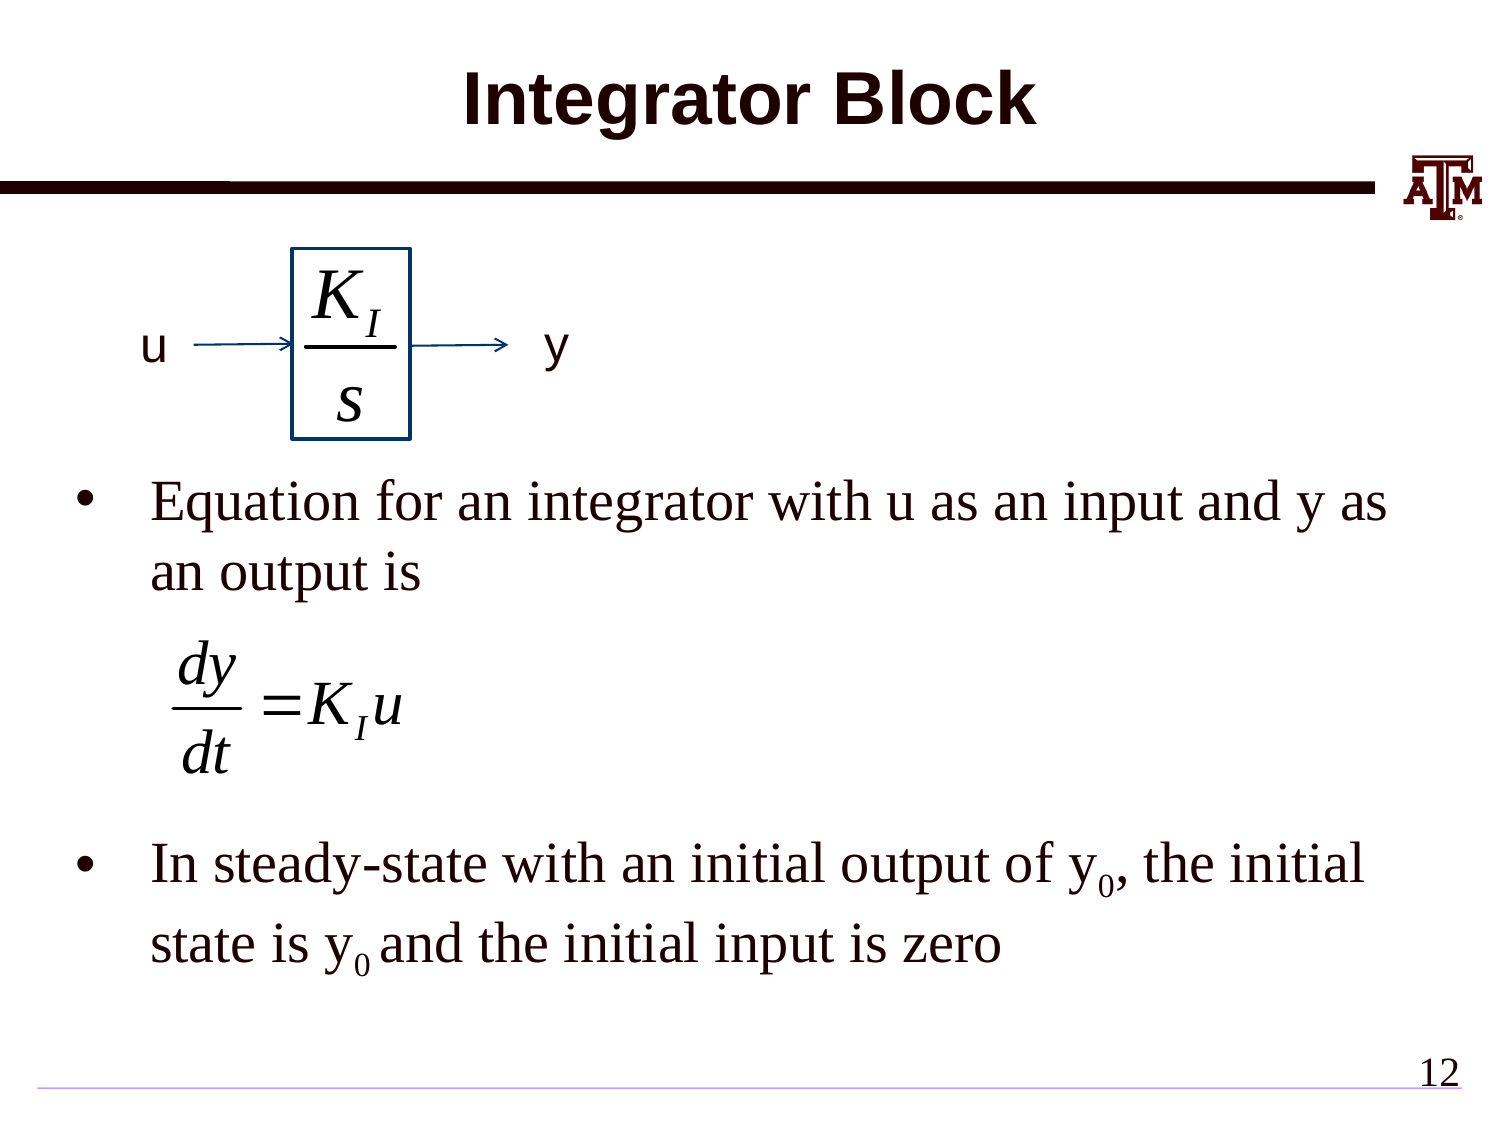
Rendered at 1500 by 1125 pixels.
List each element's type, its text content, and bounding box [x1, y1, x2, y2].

title Integrator Block [37, 12, 1463, 188]
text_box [124, 249, 585, 438]
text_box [162, 624, 420, 788]
list Equation for an integrator with u as an input and y as an output is In steady-state with an initial output of y0, the initial state is y0 and the initial input is zero [59, 209, 1463, 823]
slide_number 11 [1387, 1037, 1475, 1113]
picture [1392, 137, 1493, 238]
